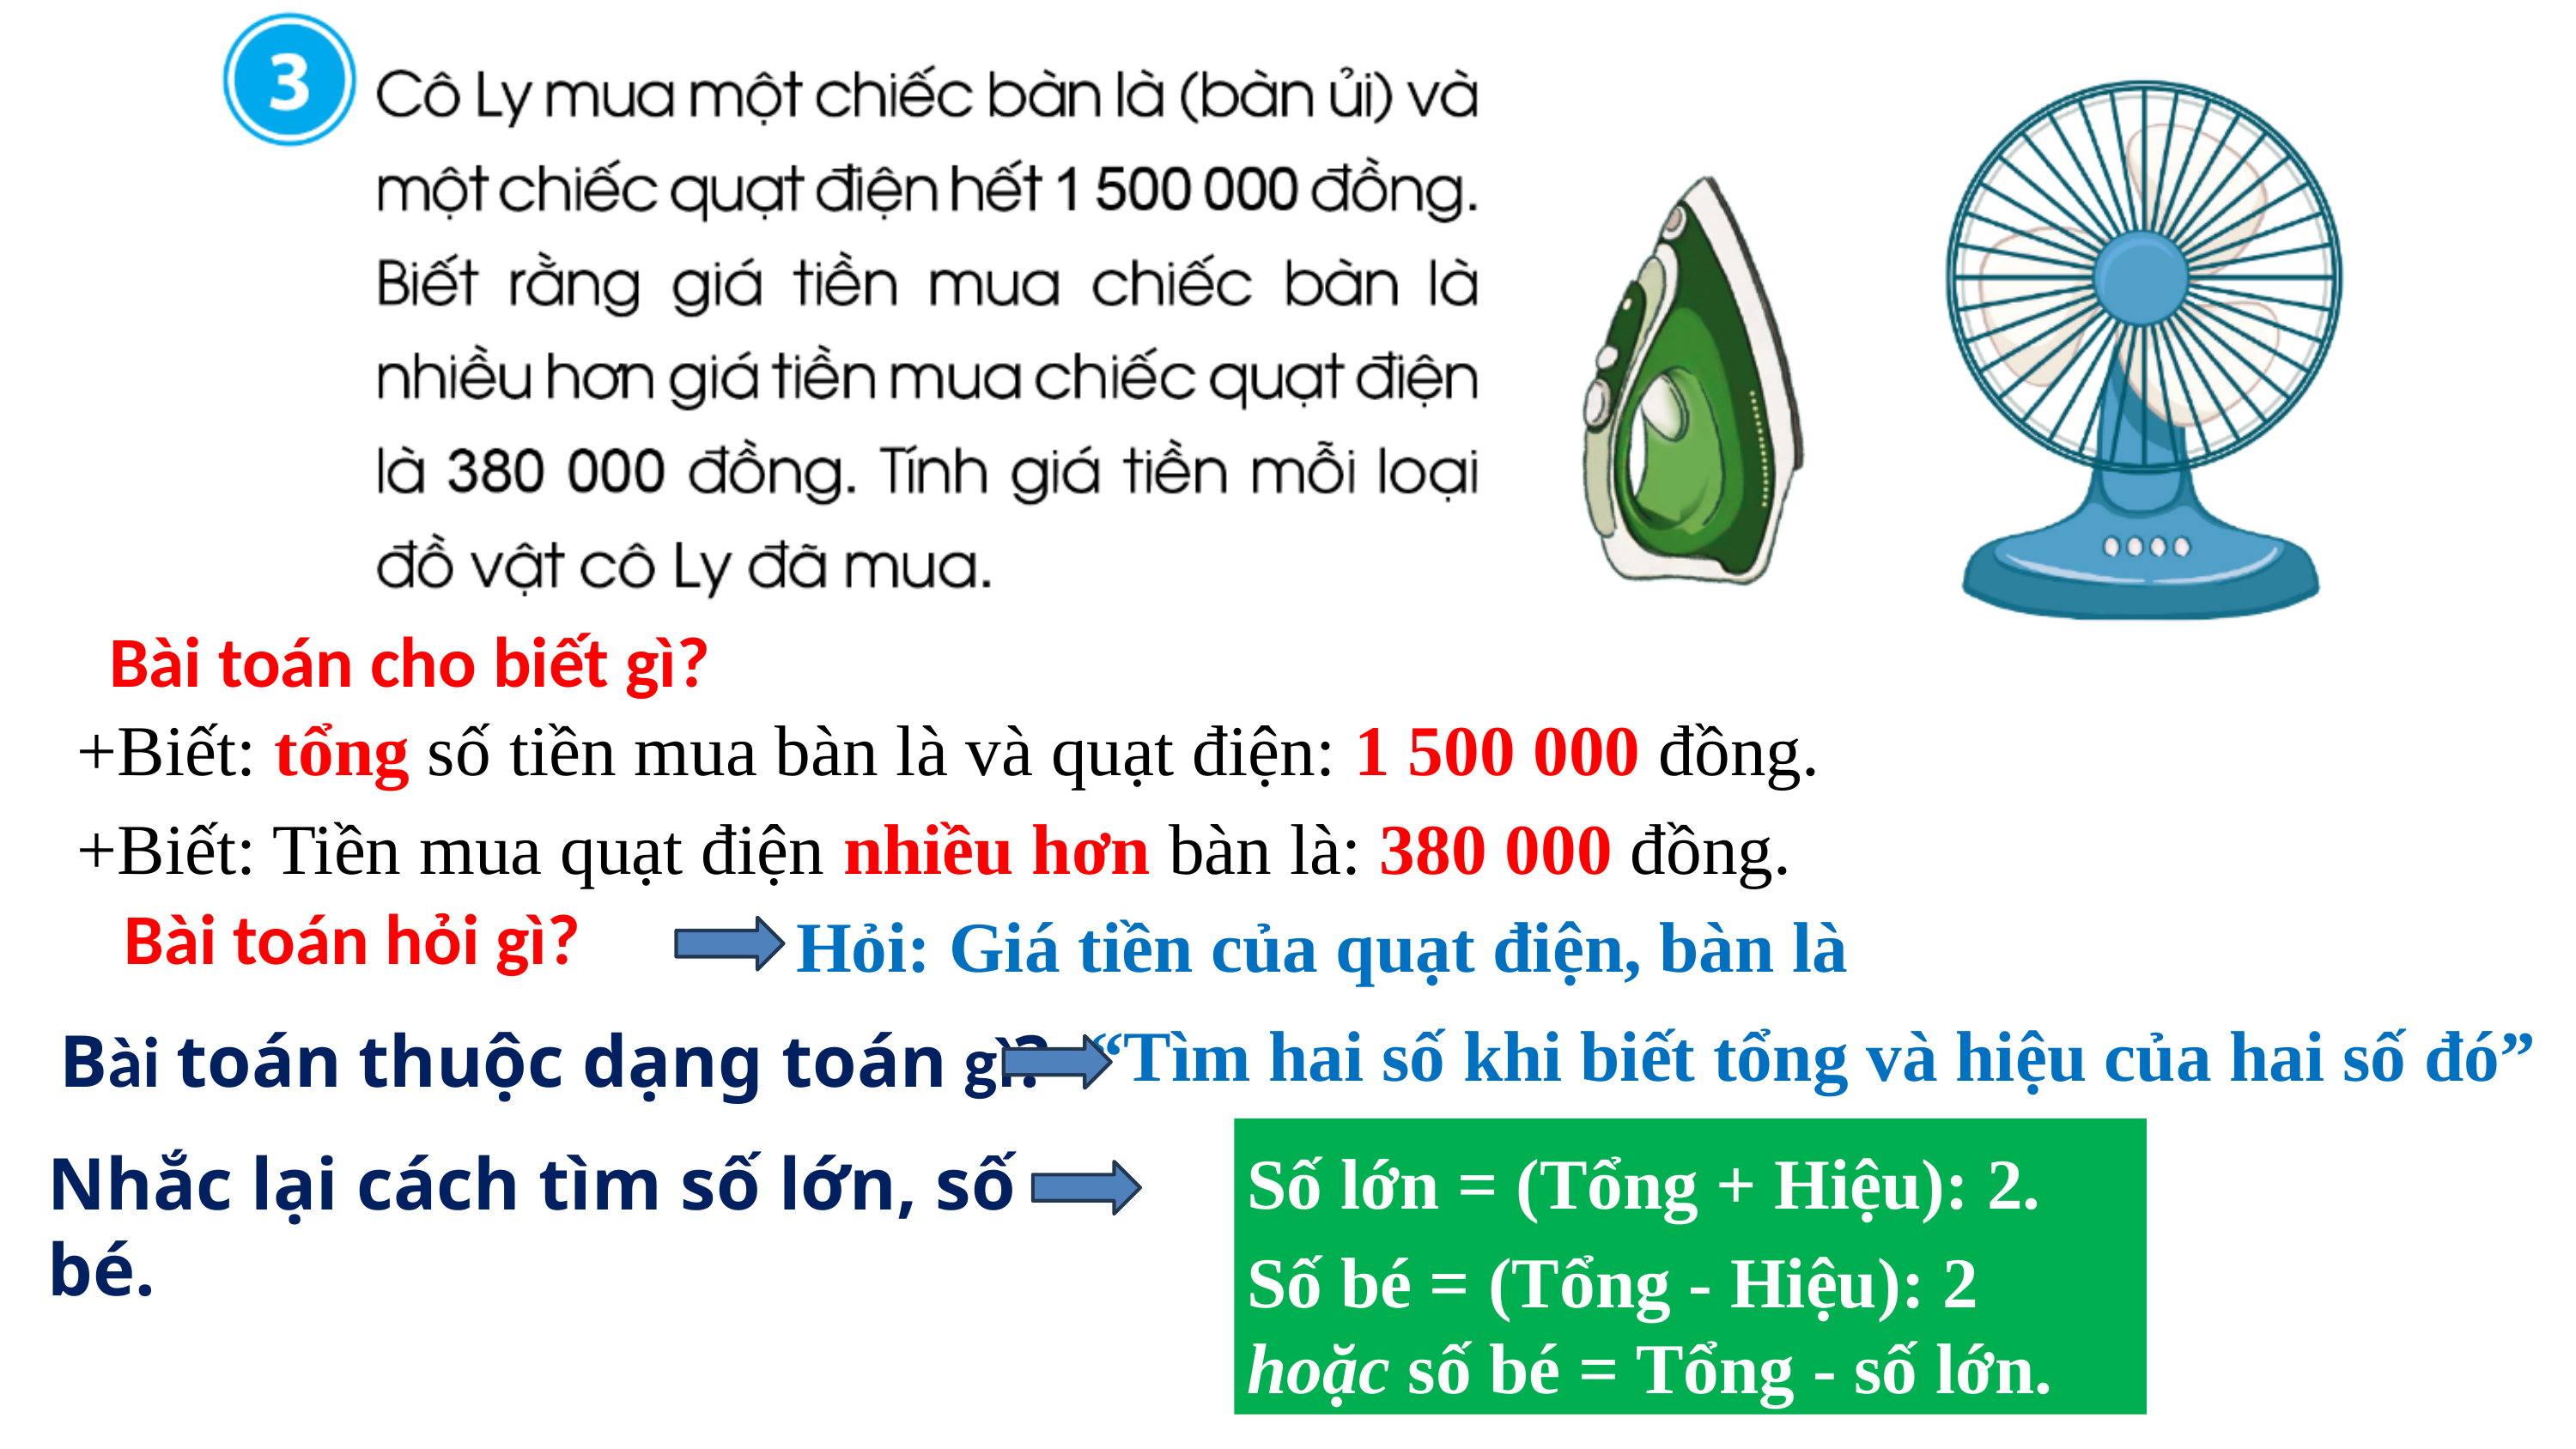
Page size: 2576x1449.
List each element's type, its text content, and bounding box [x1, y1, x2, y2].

text_box Số lớn = (Tổng + Hiệu): 2. Số bé = (Tổng - Hiệu): 2 hoặc số bé = Tổng - số lớn. [1234, 1118, 2147, 1415]
text_box [1001, 1034, 1113, 1090]
picture [219, 0, 2357, 650]
text_box +Biết: tổng số tiền mua bàn là và quạt điện: 1 500 000 đồng. +Biết: Tiền mua quạt điện nhiều hơn bàn là: 380 000 đồng. [64, 685, 1943, 895]
text_box Bài toán thuộc dạng toán gì? [46, 1009, 1521, 1108]
text_box “Tìm hai số khi biết tổng và hiệu của hai số đó” [1075, 1003, 2576, 1102]
text_box [674, 915, 786, 972]
text_box [1030, 1160, 1143, 1216]
text_box Bài toán hỏi gì? [111, 886, 1585, 985]
text_box Bài toán cho biết gì? [96, 609, 956, 685]
text_box Hỏi: Giá tiền của quạt điện, bàn là [783, 894, 2257, 993]
text_box Nhắc lại cách tìm số lớn, số bé. [35, 1132, 1030, 1317]
